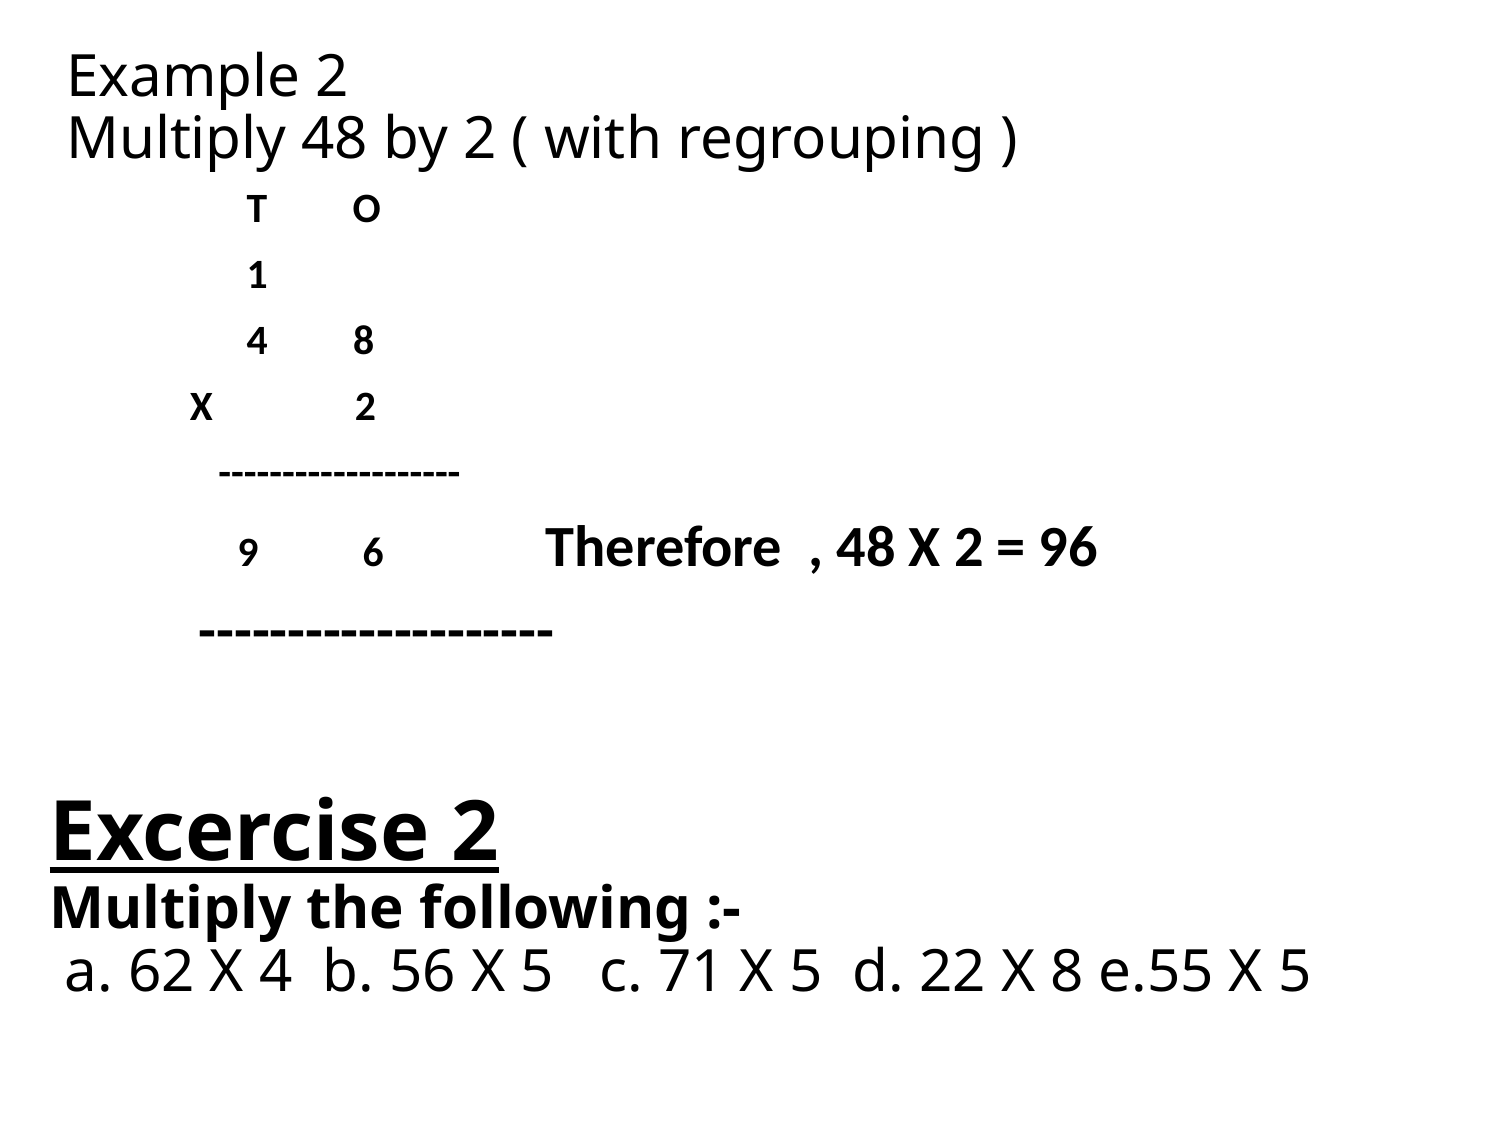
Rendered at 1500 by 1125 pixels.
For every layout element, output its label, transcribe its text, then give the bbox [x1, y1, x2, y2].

list T O 1 4 8 X 2 ------------------- 9 6 Therefore , 48 X 2 = 96 -------------------- [51, 179, 1345, 1125]
title Example 2 Multiply 48 by 2 ( with regrouping ) [51, 0, 1345, 179]
text_box Excercise 2 Multiply the following :- a. 62 X 4 b. 56 X 5 c. 71 X 5 d. 22 X 8 e.55 X 5 [34, 722, 1329, 1115]
